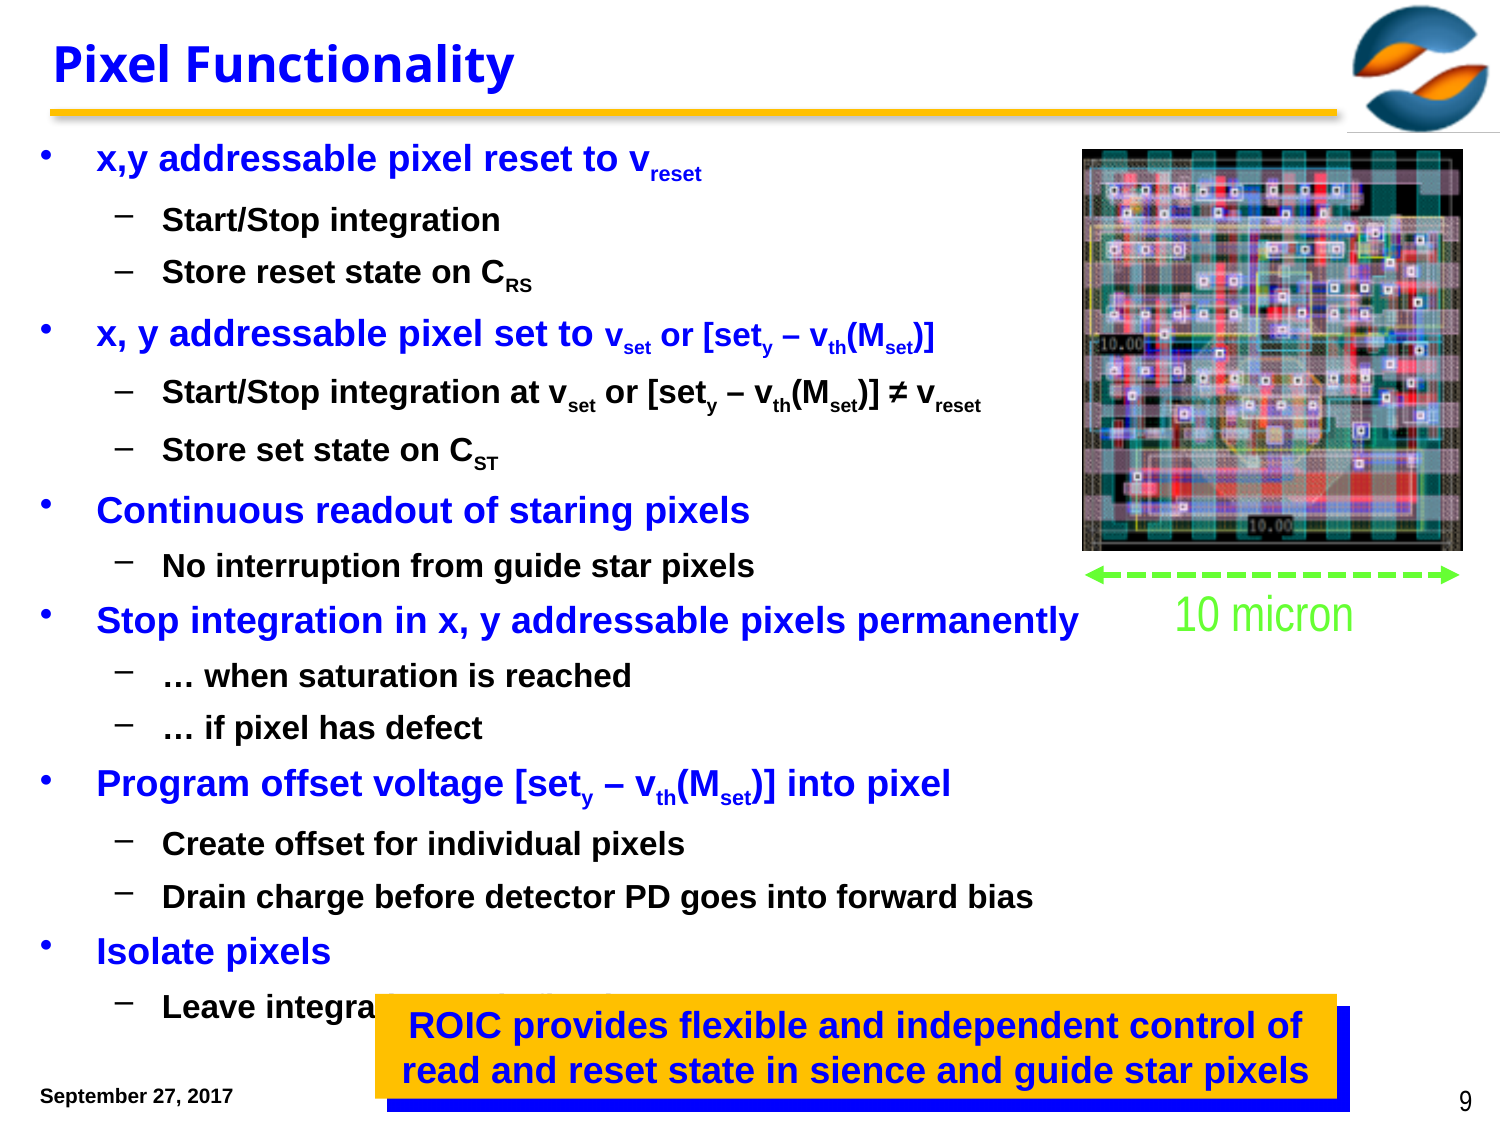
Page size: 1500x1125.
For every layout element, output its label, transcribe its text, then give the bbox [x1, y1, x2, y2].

text_box 10 micron [1159, 584, 1385, 649]
picture [1081, 149, 1463, 552]
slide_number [24, 1074, 250, 1113]
picture [1347, 0, 1500, 138]
slide_number 9 [1412, 1074, 1488, 1125]
title Pixel Functionality [37, 24, 1313, 100]
list x,y addressable pixel reset to vreset Start/Stop integration Store reset state on CRS x, y addressable pixel set to vset or [sety – vth(Mset)] Start/Stop integration at vset or [sety – vth(Mset)] ≠ vreset Store set state on CST Continuous readout of staring pixels No interruption from guide star pixels Stop integration in x, y addressable pixels permanently … when saturation is reached … if pixel has defect Program offset voltage [sety – vth(Mset)] into pixel Create offset for individual pixels Drain charge before detector PD goes into forward bias Isolate pixels Leave integration node floating [24, 126, 1425, 1013]
text_box ROIC provides flexible and independent control of read and reset state in sience and guide star pixels [375, 993, 1337, 1099]
